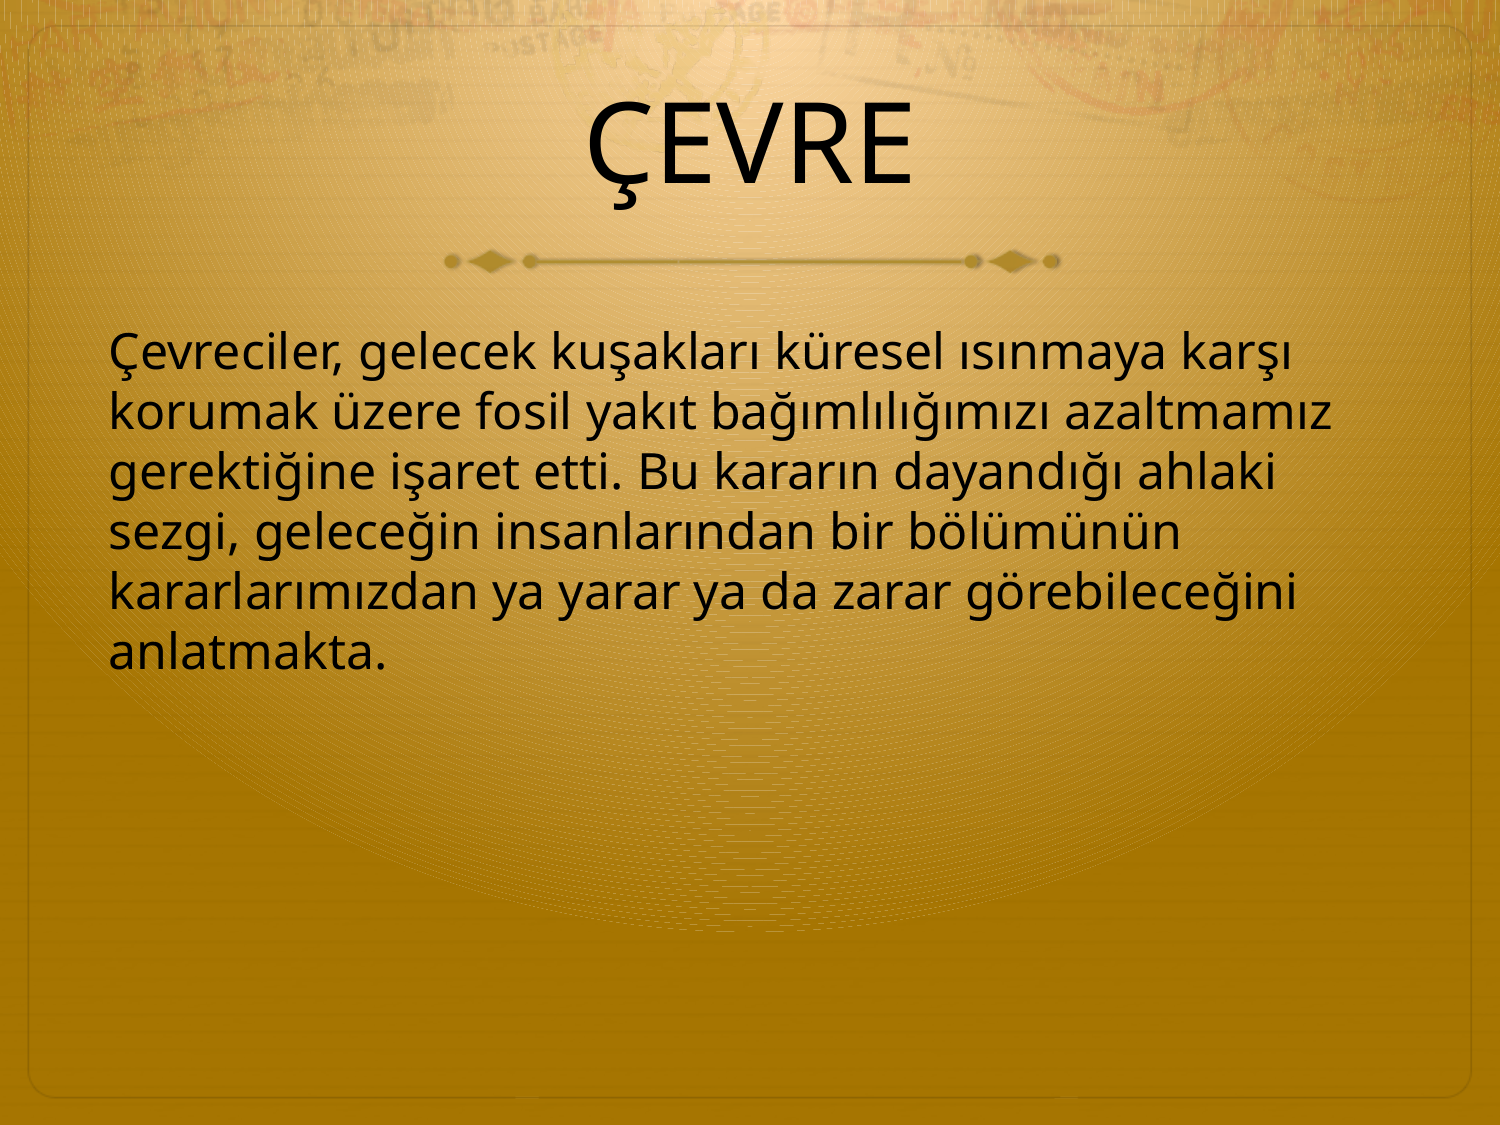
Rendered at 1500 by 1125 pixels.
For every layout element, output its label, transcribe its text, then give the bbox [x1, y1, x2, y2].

picture [0, 0, 1500, 1125]
title ÇEVRE [93, 45, 1407, 233]
list Çevreciler, gelecek kuşakları küresel ısınmaya karşı korumak üzere fosil yakıt bağımlılığımızı azaltmamız gerektiğine işaret etti. Bu kararın dayandığı ahlaki sezgi, geleceğin insanlarından bir bölümünün kararlarımızdan ya yarar ya da zarar görebileceğini anlatmakta. [93, 312, 1407, 988]
